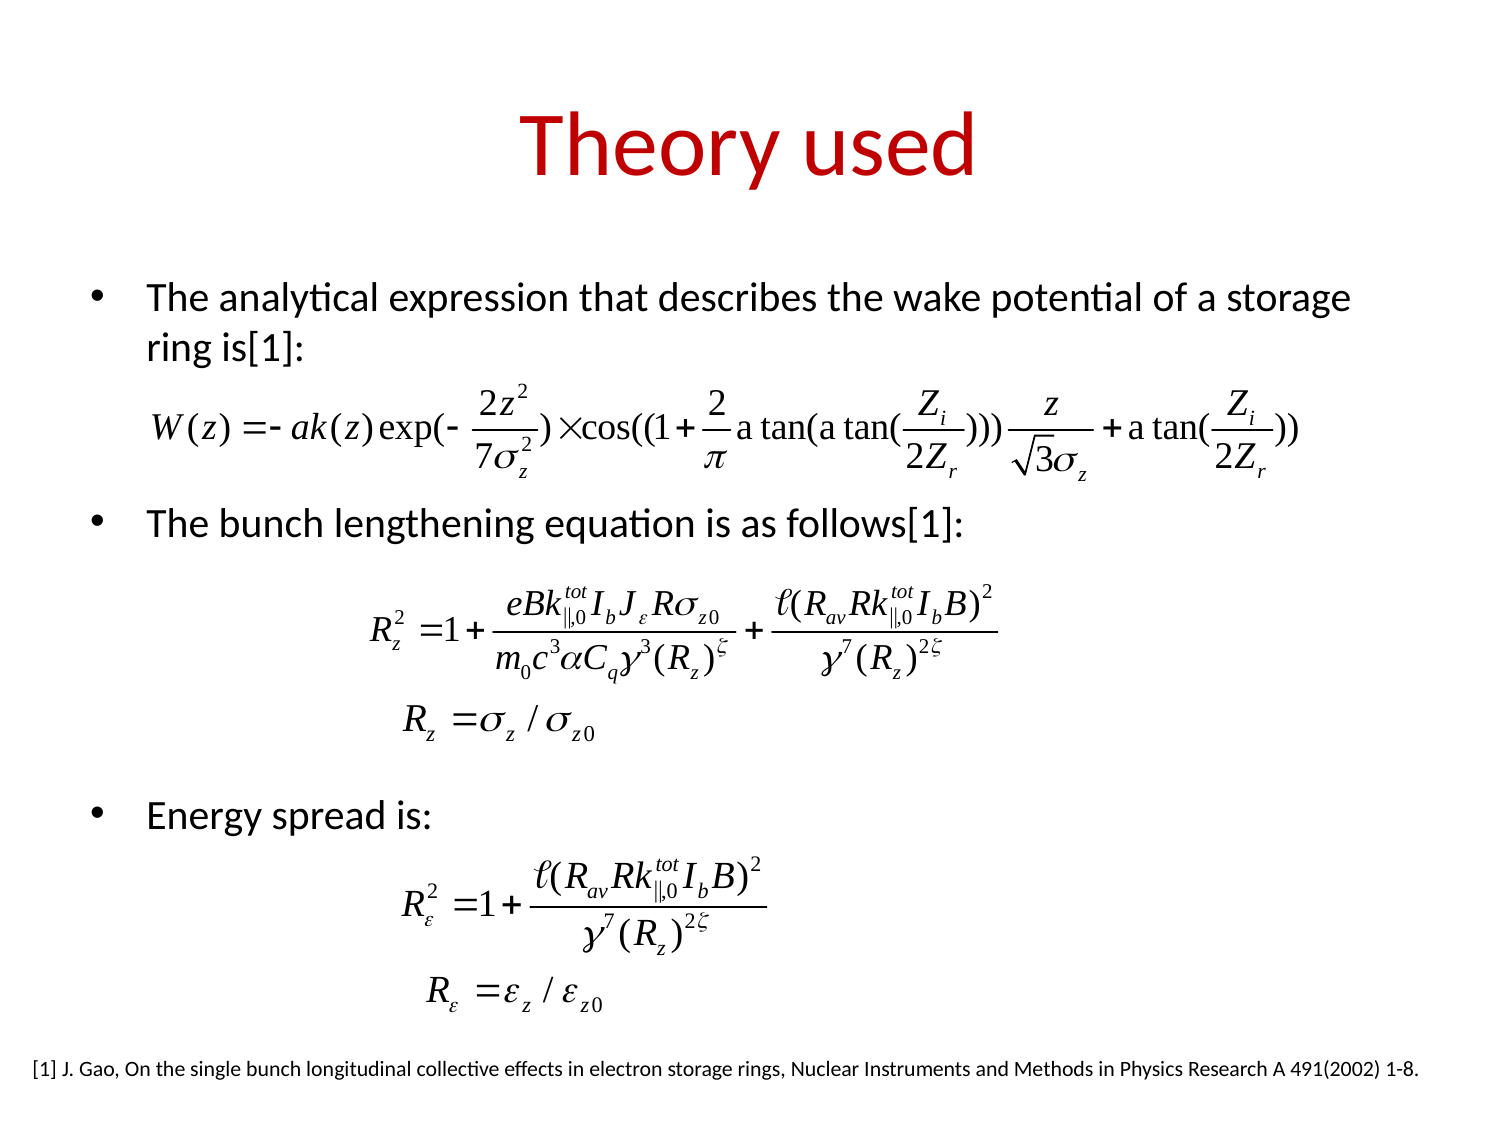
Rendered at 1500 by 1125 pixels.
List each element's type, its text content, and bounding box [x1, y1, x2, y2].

title Theory used [75, 45, 1425, 233]
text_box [395, 692, 603, 752]
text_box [394, 845, 775, 965]
list The analytical expression that describes the wake potential of a storage ring is[1]: The bunch lengthening equation is as follows[1]: Energy spread is: [75, 262, 1425, 1005]
text_box [1] J. Gao, On the single bunch longitudinal collective effects in electron storage rings, Nuclear Instruments and Methods in Physics Research A 491(2002) 1-8. [17, 1046, 1500, 1088]
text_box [147, 373, 1306, 490]
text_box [363, 573, 1007, 691]
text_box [418, 963, 609, 1022]
